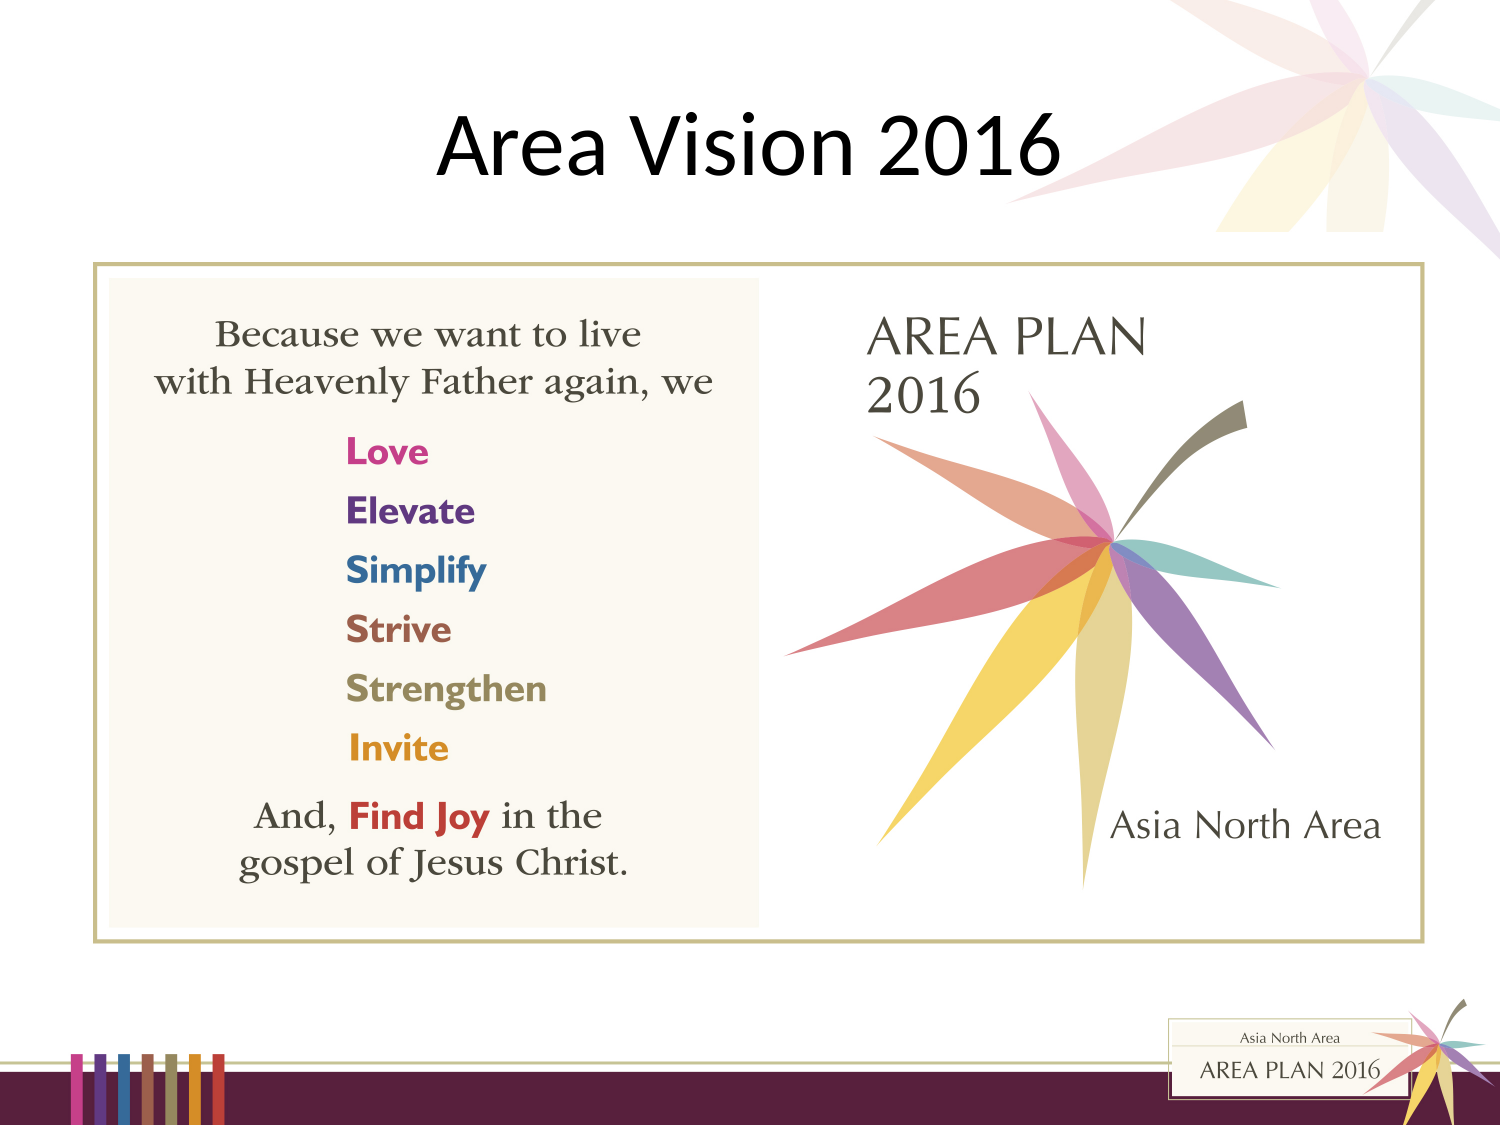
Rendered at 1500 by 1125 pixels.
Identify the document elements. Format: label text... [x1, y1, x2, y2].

picture [0, 0, 1500, 1125]
title Area Vision 2016 [75, 45, 1425, 230]
